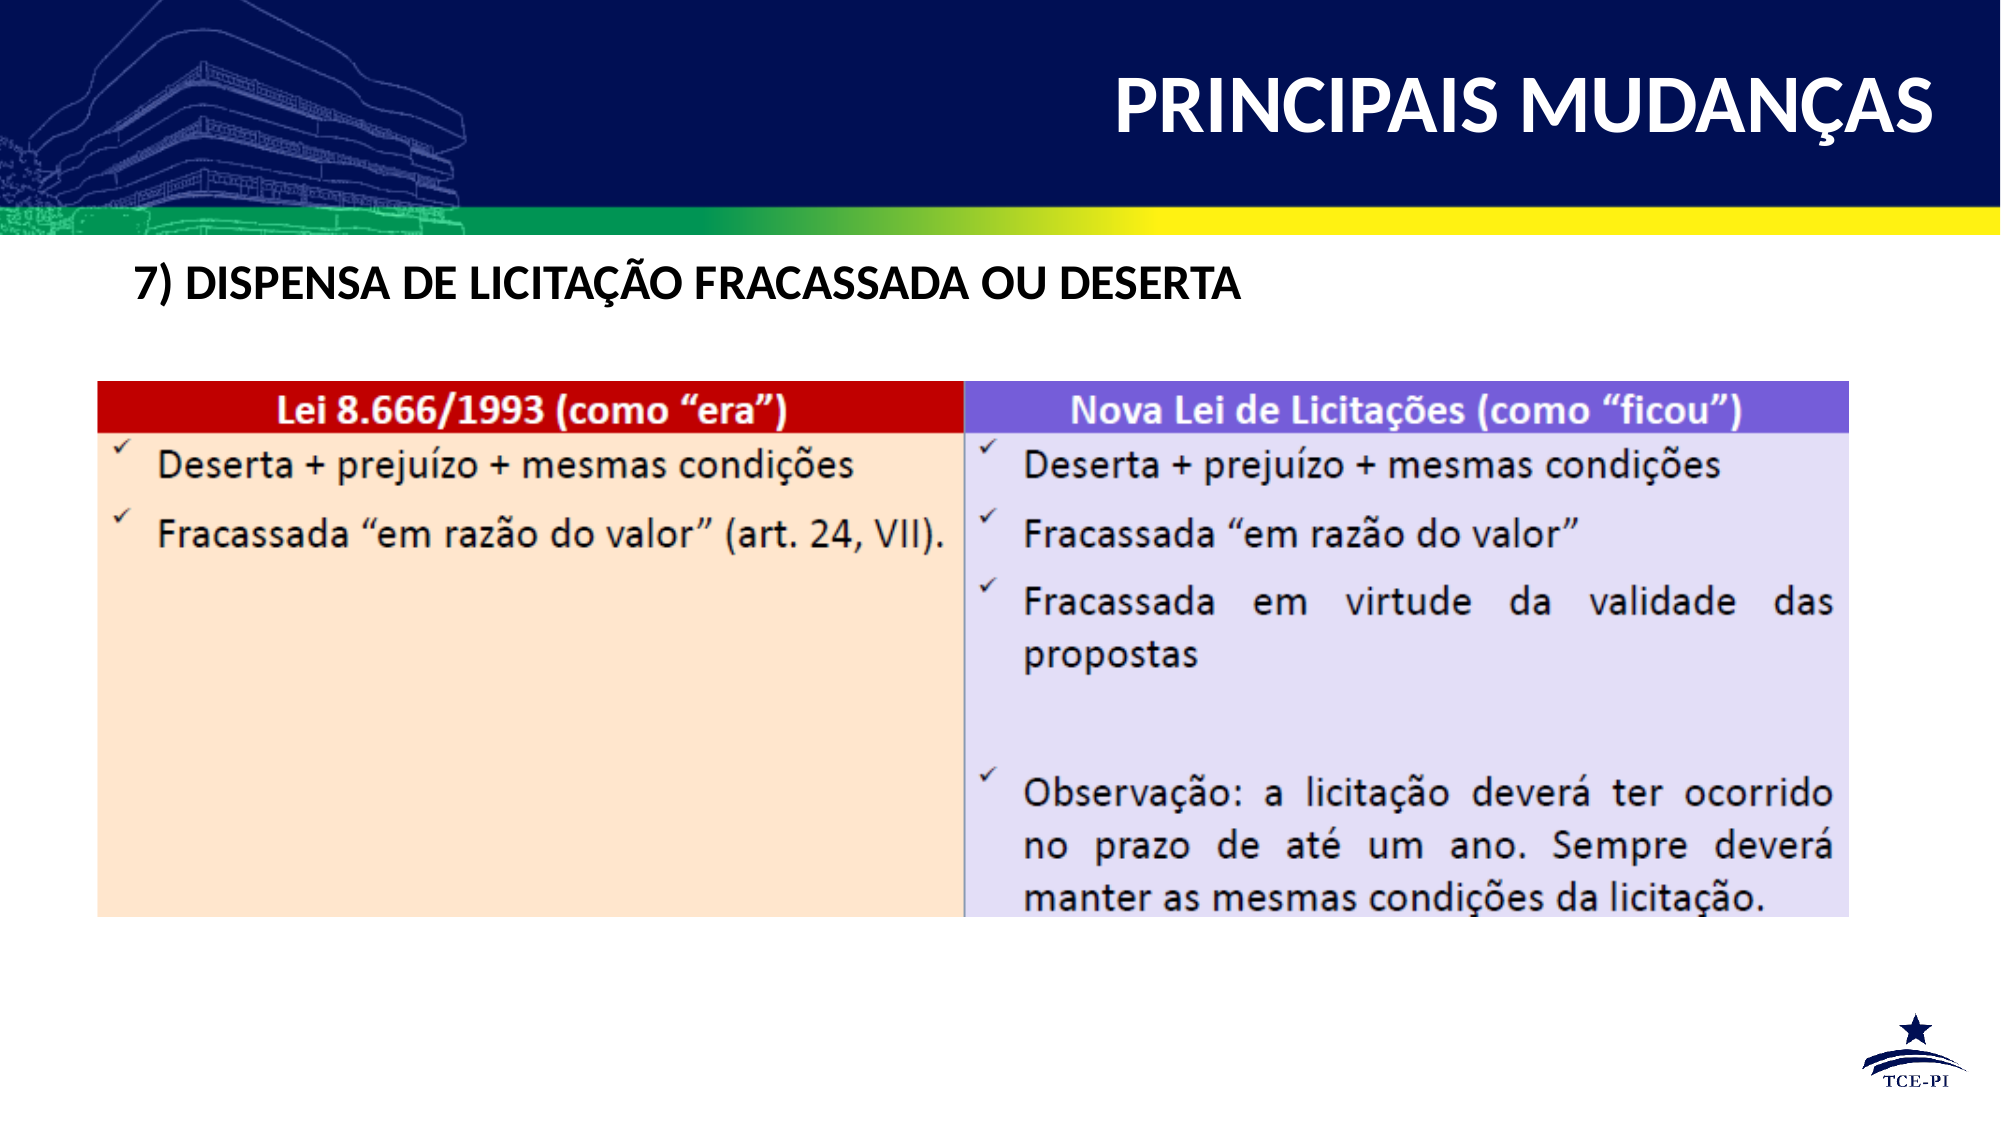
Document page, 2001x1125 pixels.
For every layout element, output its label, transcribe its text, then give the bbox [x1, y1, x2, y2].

list 7) DISPENSA DE LICITAÇÃO FRACASSADA OU DESERTA [89, 249, 1815, 964]
title PRINCIPAIS MUDANÇAS [337, 0, 1950, 159]
picture [1862, 1013, 1969, 1087]
picture [96, 381, 1849, 917]
picture [0, 0, 2001, 235]
